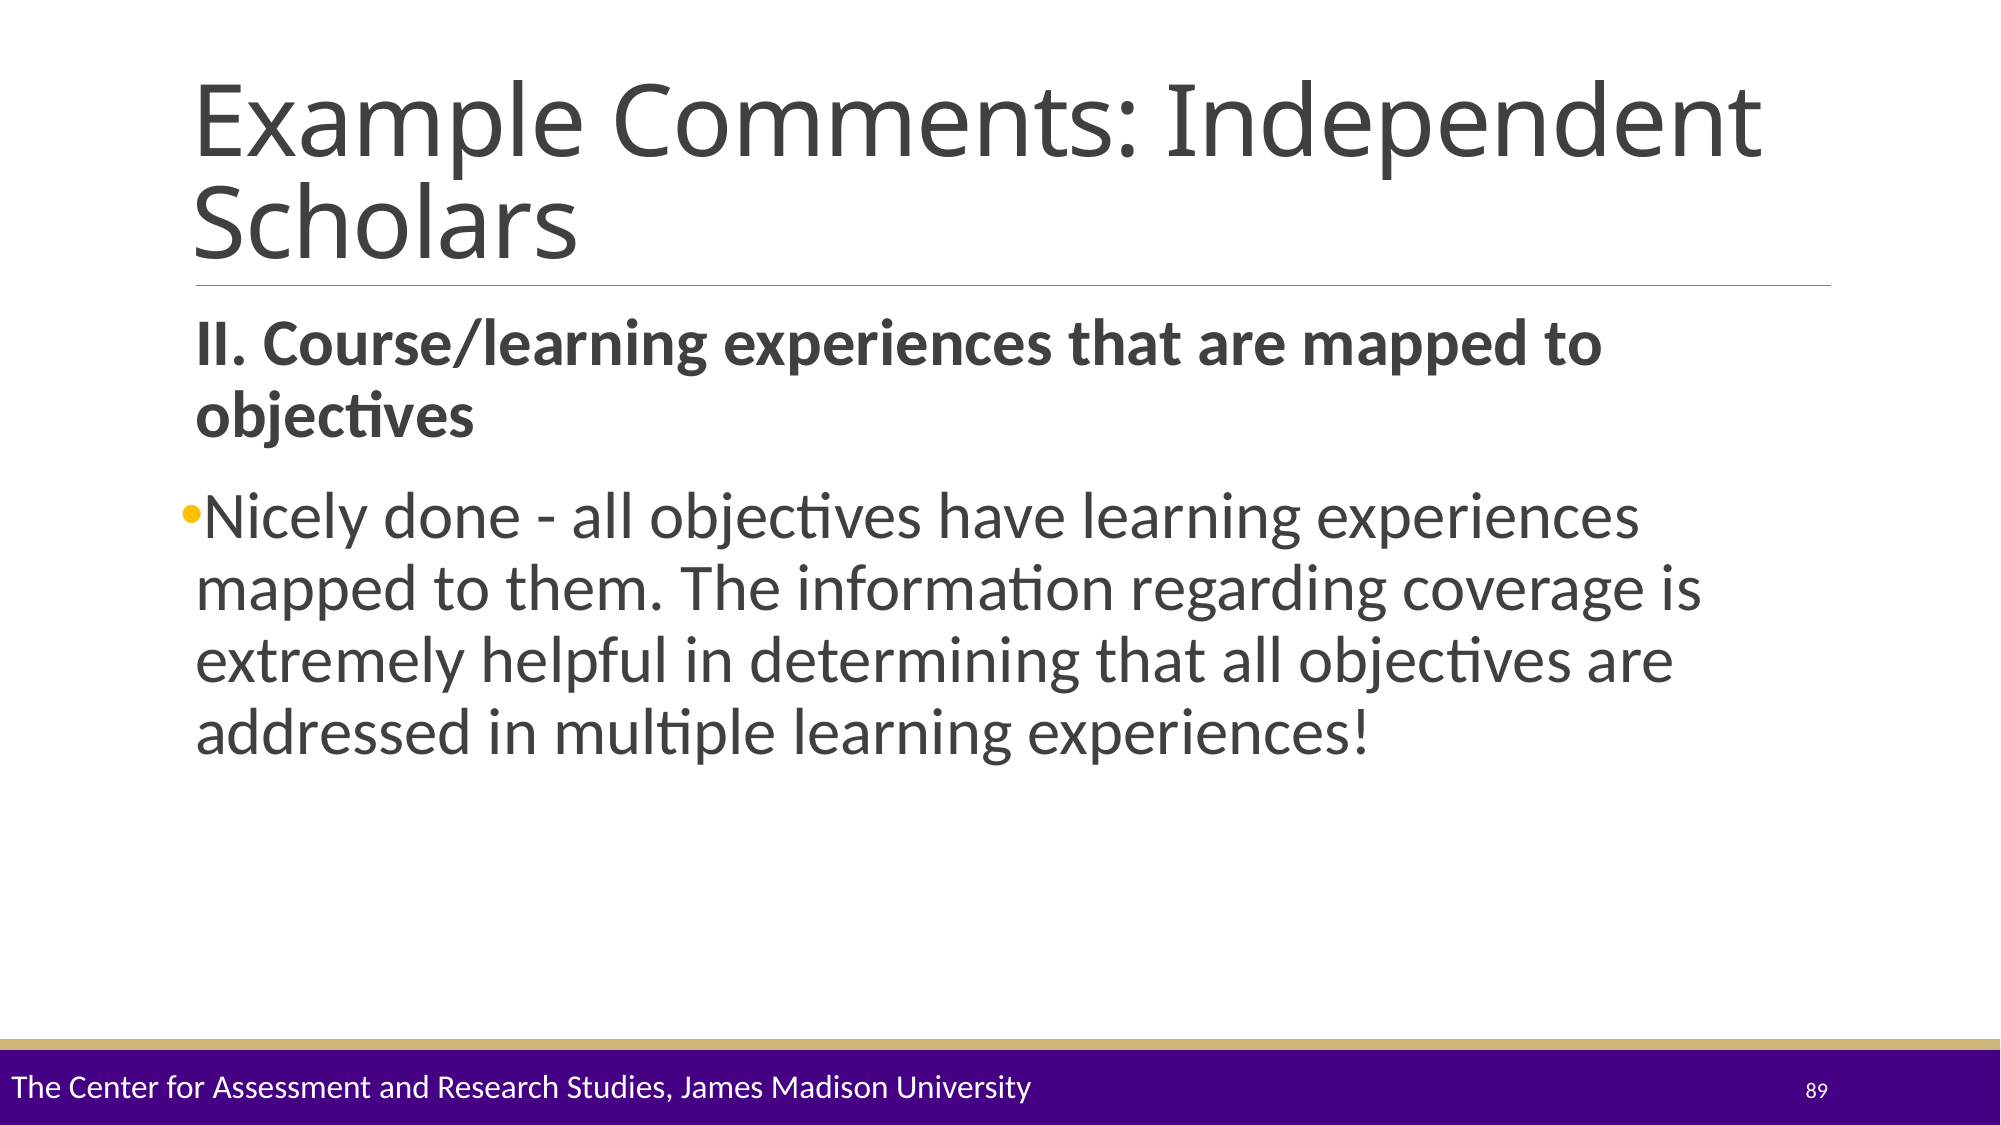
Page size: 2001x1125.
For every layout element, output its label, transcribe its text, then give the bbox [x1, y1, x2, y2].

title Example Comments: Independent Scholars [180, 47, 1830, 285]
list II. Course/learning experiences that are mapped to objectives Nicely done - all objectives have learning experiences mapped to them. The information regarding coverage is extremely helpful in determining that all objectives are addressed in multiple learning experiences! [180, 302, 1830, 963]
footer The Center for Assessment and Research Studies, James Madison University [0, 1059, 1191, 1120]
slide_number 89 [1624, 1059, 1840, 1120]
